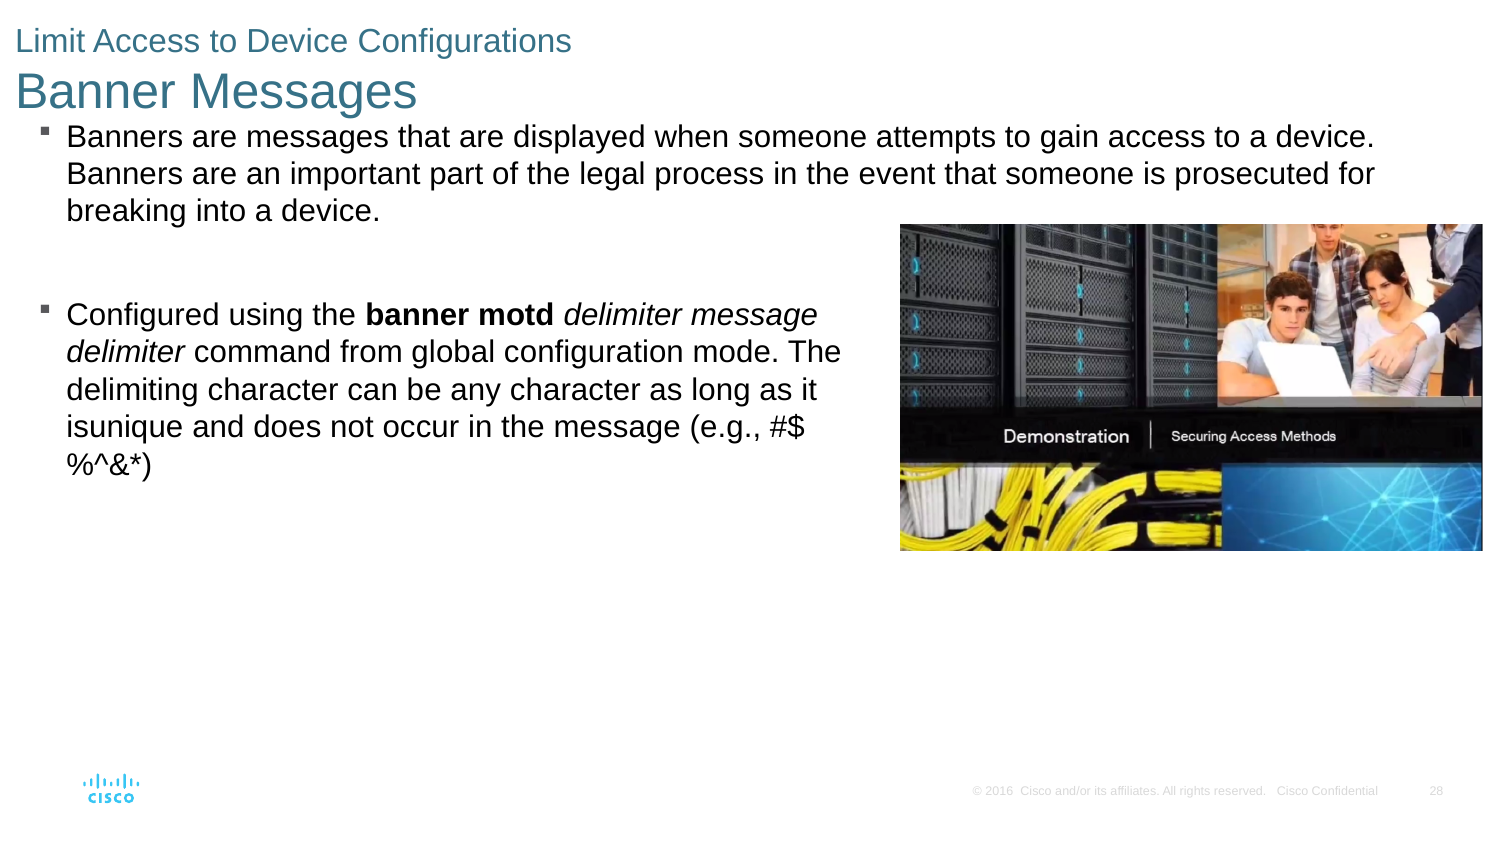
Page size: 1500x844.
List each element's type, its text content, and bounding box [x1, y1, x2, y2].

picture [899, 224, 1484, 552]
text_box Configured using the banner motd delimiter message delimiter command from global configuration mode. The delimiting character can be any character as long as it isunique and does not occur in the message (e.g., #$%^&*) [23, 286, 879, 768]
list Banners are messages that are displayed when someone attempts to gain access to a device. Banners are an important part of the legal process in the event that someone is prosecuted for breaking into a device. [23, 131, 1439, 270]
title Limit Access to Device Configurations Banner Messages [0, 6, 1500, 131]
